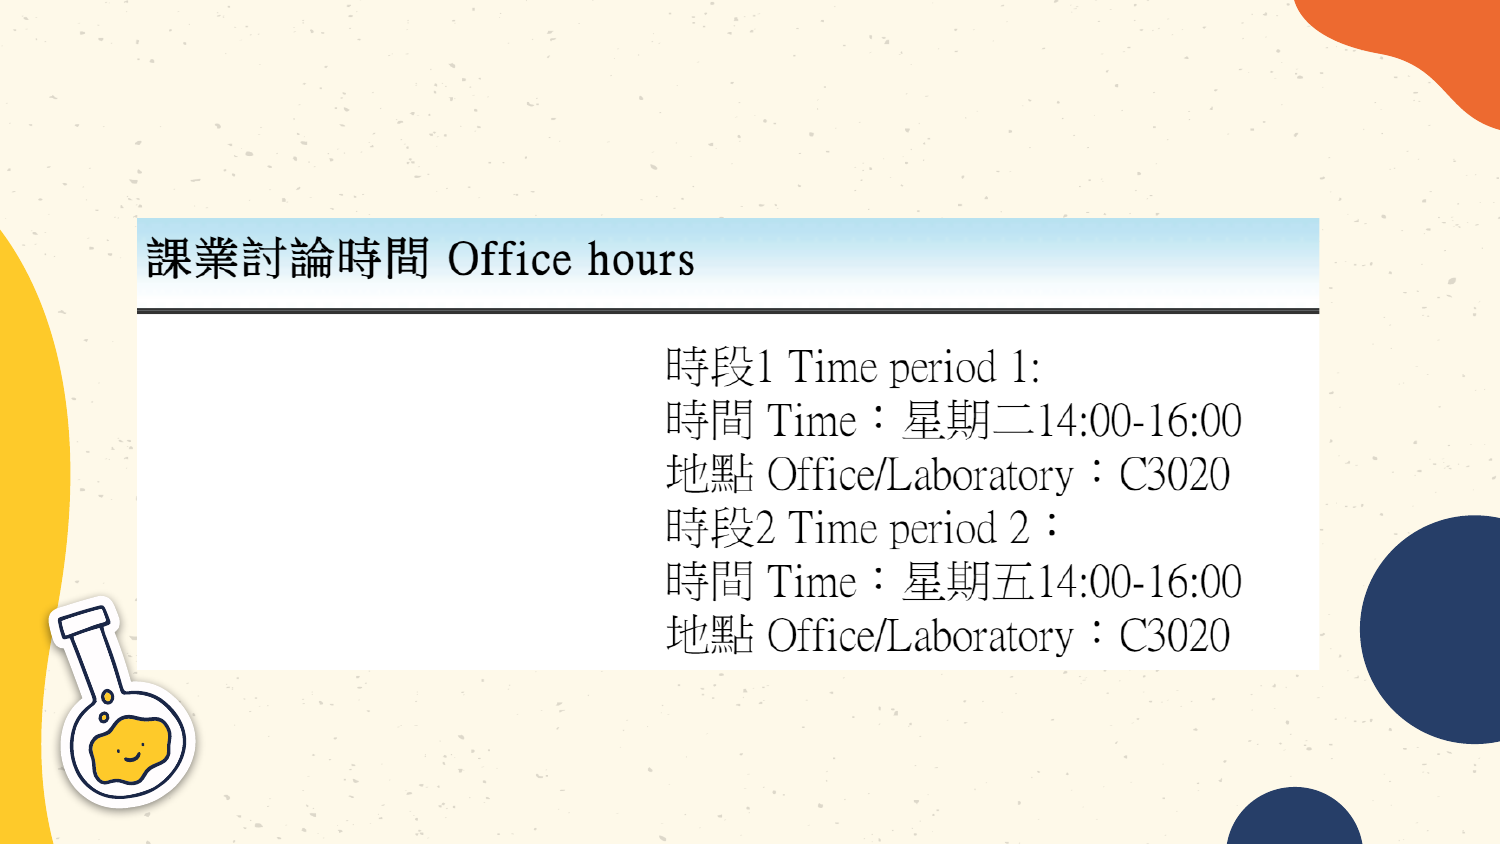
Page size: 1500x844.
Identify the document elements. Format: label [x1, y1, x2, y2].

picture [136, 218, 1320, 670]
text_box [57, 604, 188, 800]
